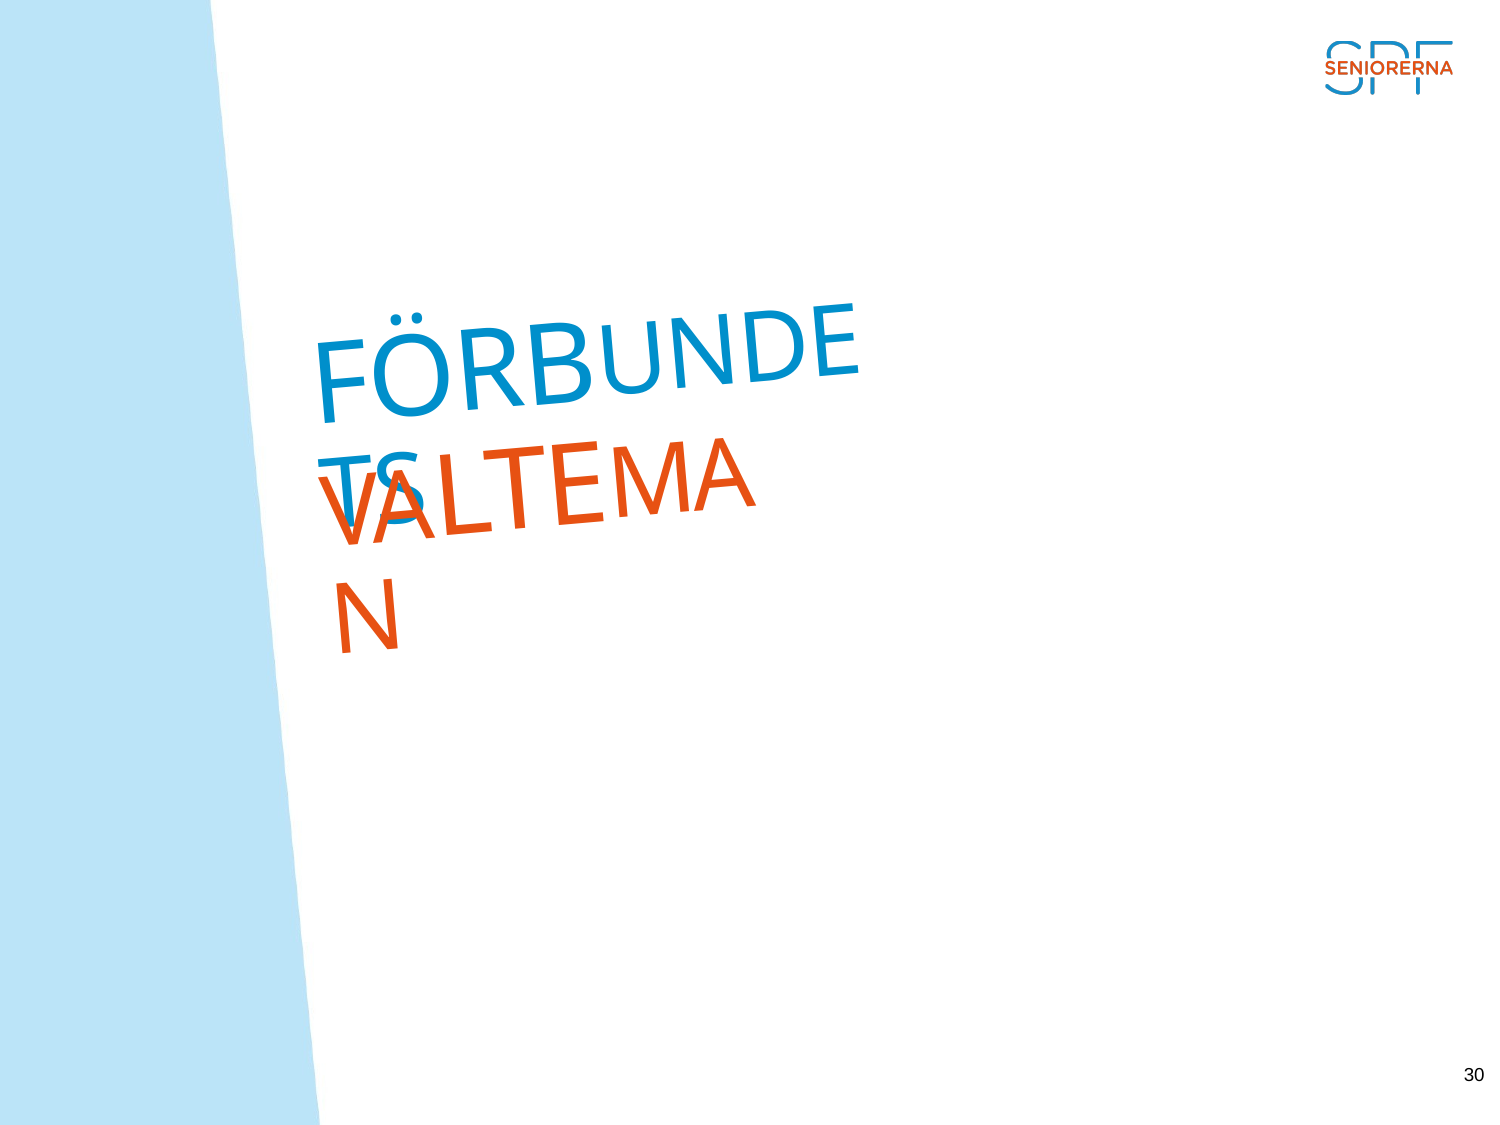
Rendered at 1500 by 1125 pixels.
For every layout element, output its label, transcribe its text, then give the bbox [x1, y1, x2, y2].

text_box FÖRBUNDETS [307, 295, 908, 530]
text_box VALTEMAN [317, 426, 800, 692]
picture [0, 0, 1500, 1125]
text_box 30 [1461, 1060, 1487, 1086]
